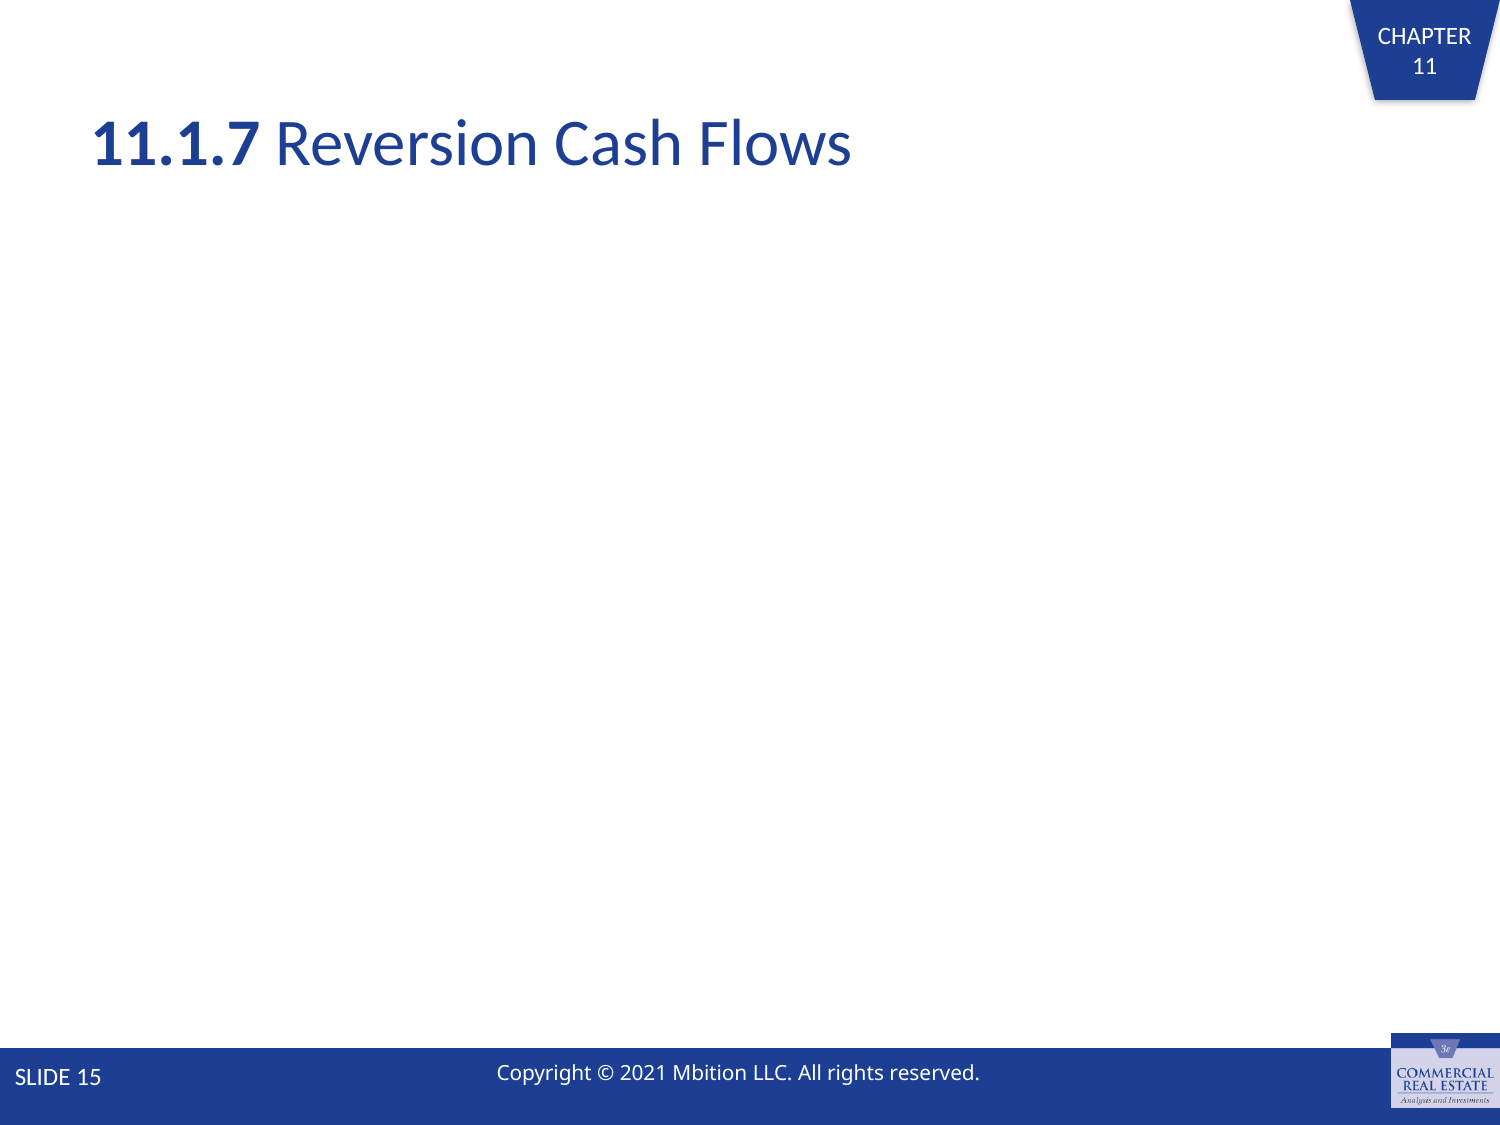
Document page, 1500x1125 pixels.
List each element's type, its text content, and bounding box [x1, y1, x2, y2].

picture [1391, 1033, 1500, 1108]
slide_number SLIDE 15 [0, 1052, 350, 1113]
title 11.1.7 Reversion Cash Flows [75, 45, 1375, 233]
